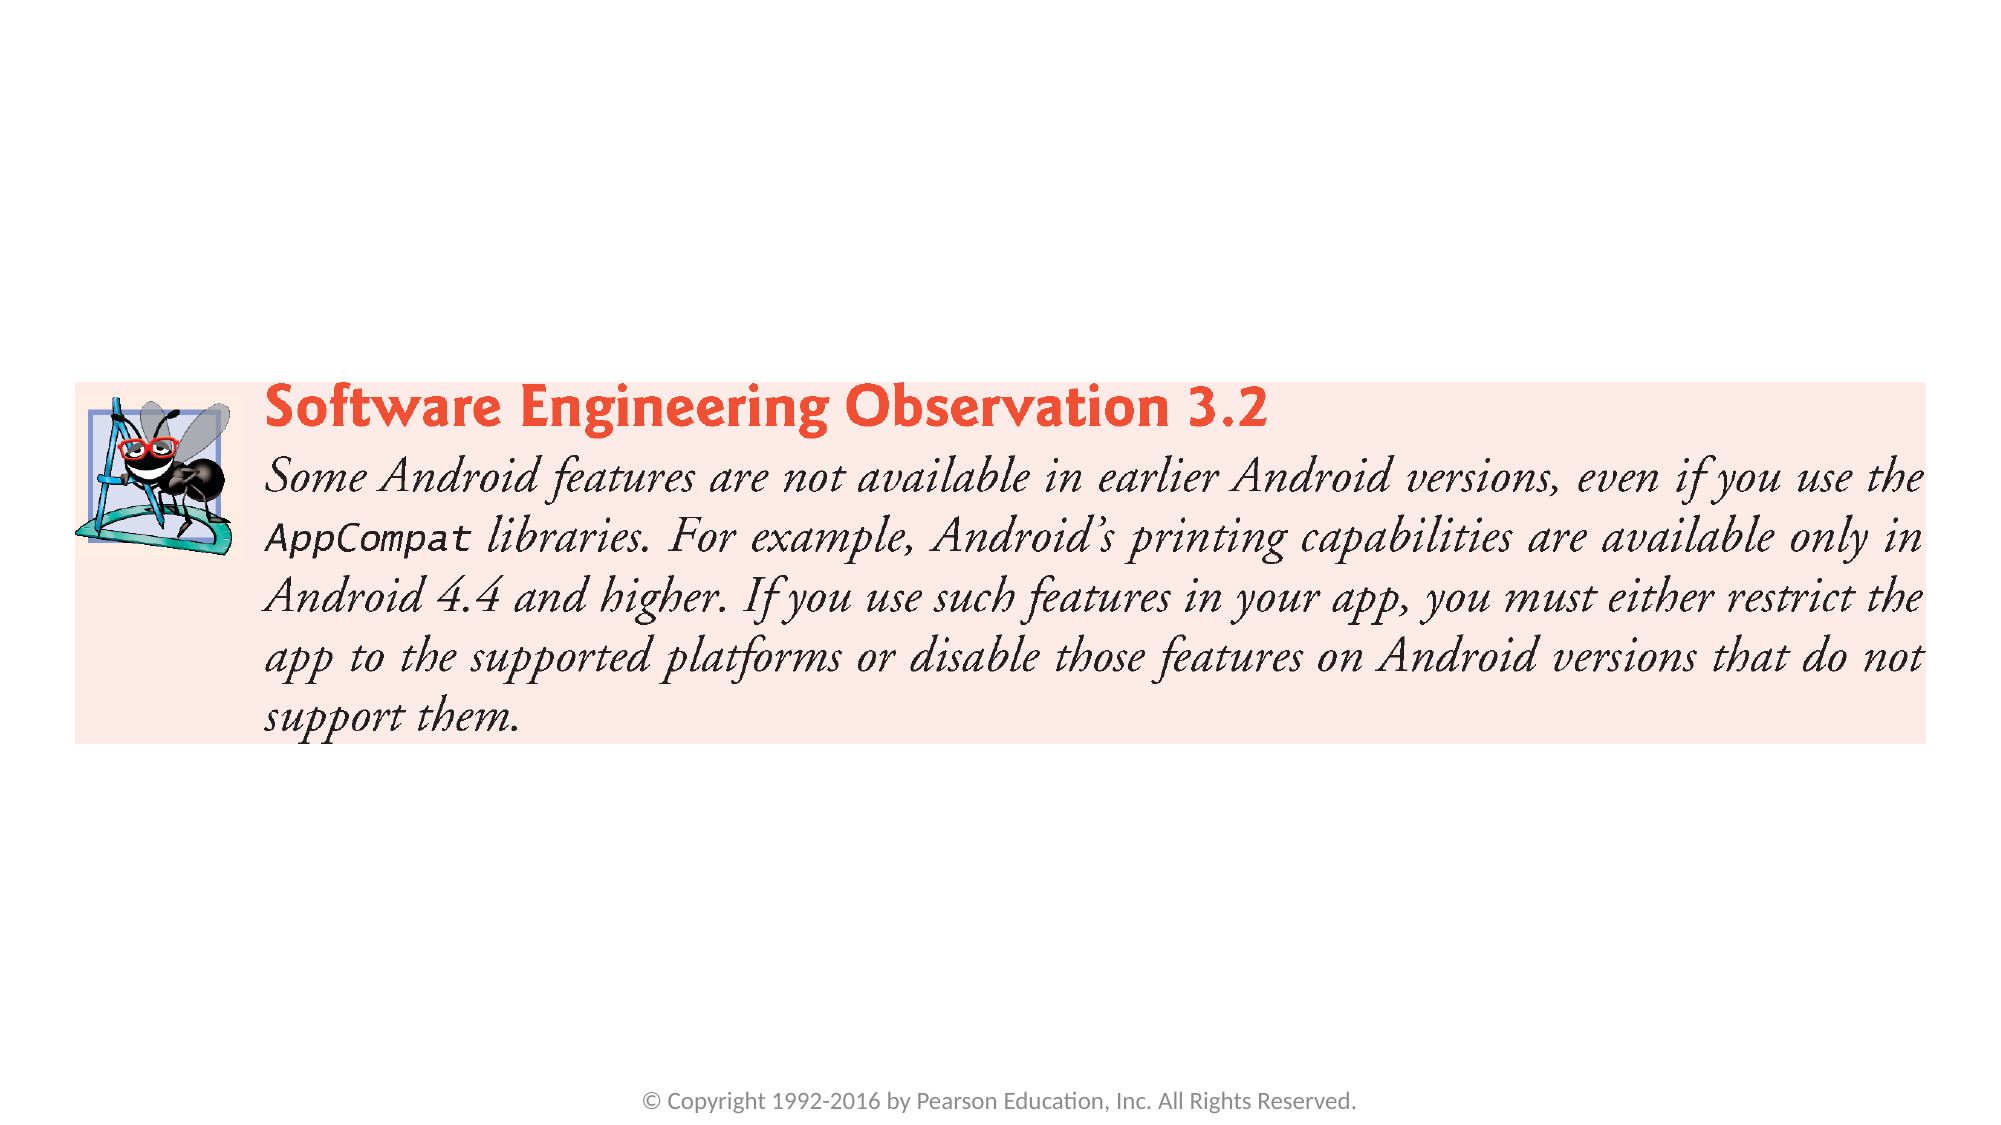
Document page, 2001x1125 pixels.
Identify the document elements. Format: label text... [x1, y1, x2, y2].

footer © Copyright 1992-2016 by Pearson Education, Inc. All Rights Reserved. [50, 1085, 1950, 1113]
picture [0, 307, 2000, 818]
